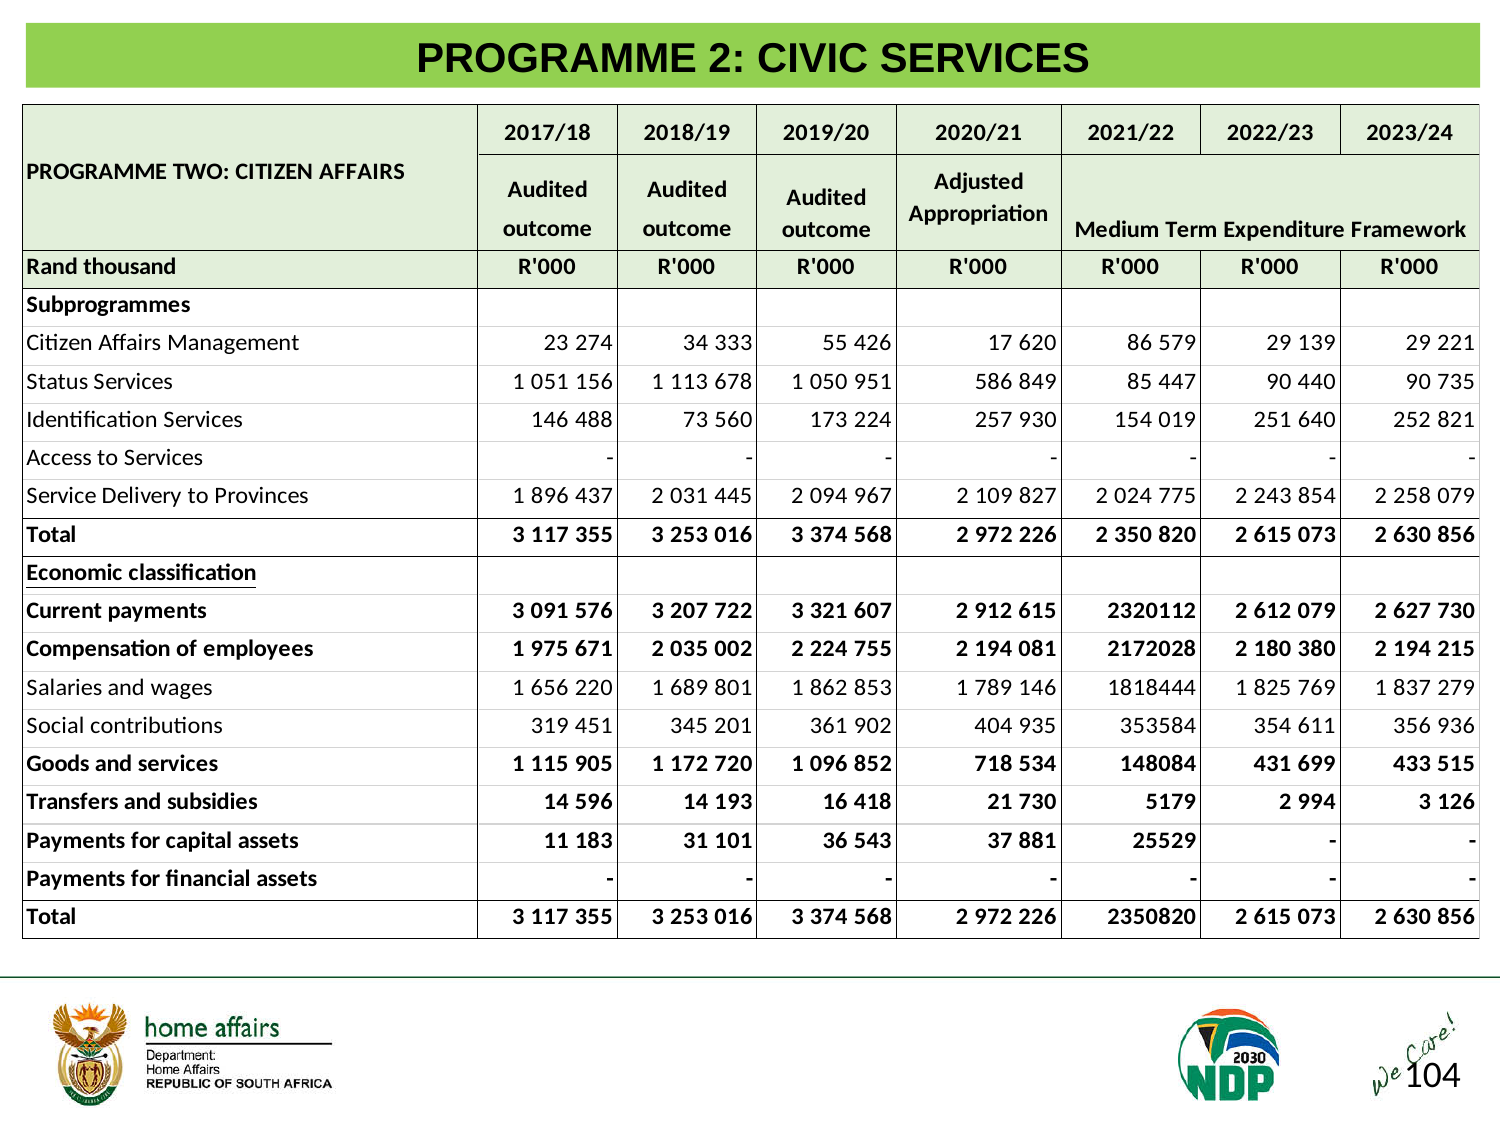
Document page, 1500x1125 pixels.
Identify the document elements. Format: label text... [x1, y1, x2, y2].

picture [0, 0, 1500, 1125]
text_box PROGRAMME 2: CIVIC SERVICES [25, 22, 1481, 88]
slide_number 104 [1116, 1042, 1476, 1103]
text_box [21, 103, 1481, 940]
